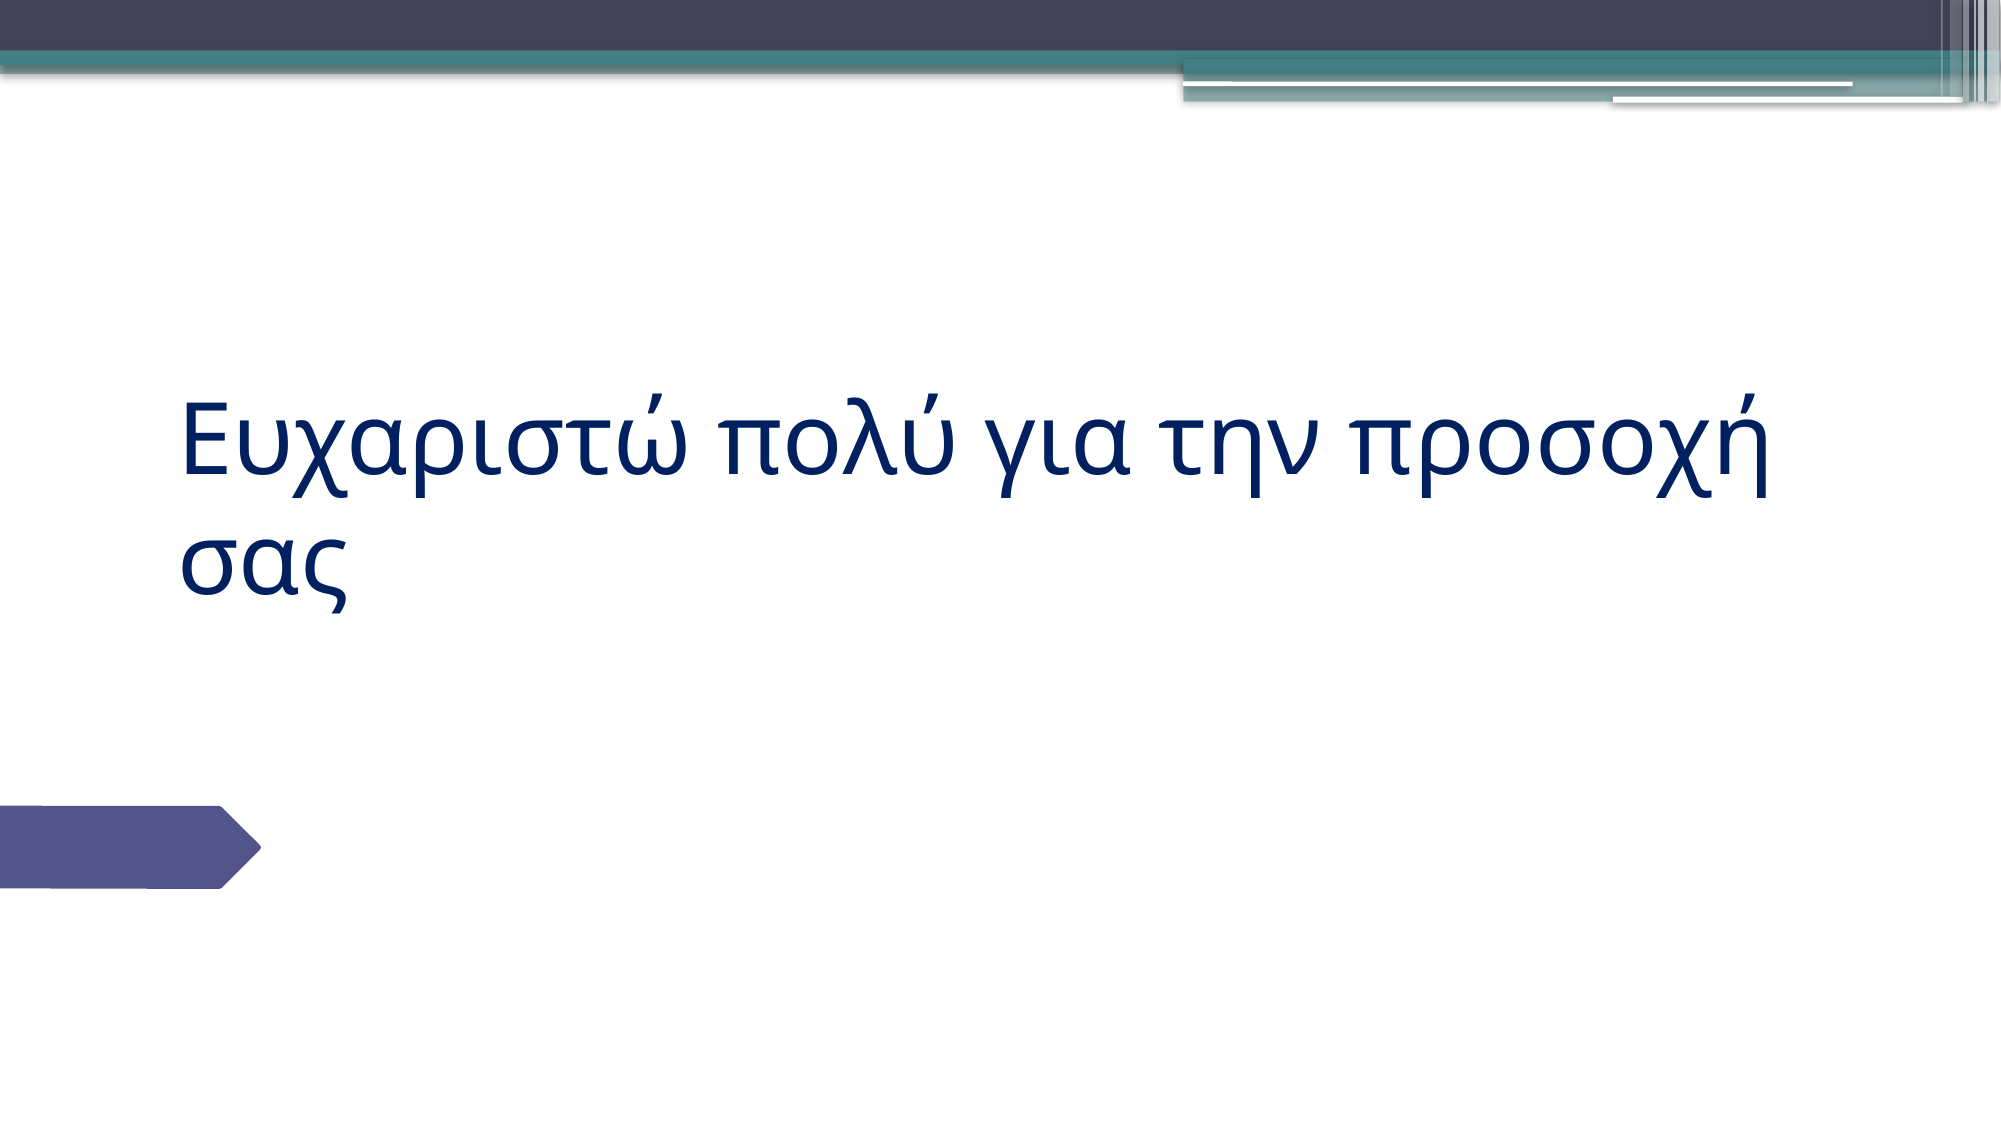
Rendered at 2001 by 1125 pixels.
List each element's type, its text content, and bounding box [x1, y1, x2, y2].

title Ευχαριστώ πολύ για την προσοχή σας [162, 399, 1888, 623]
